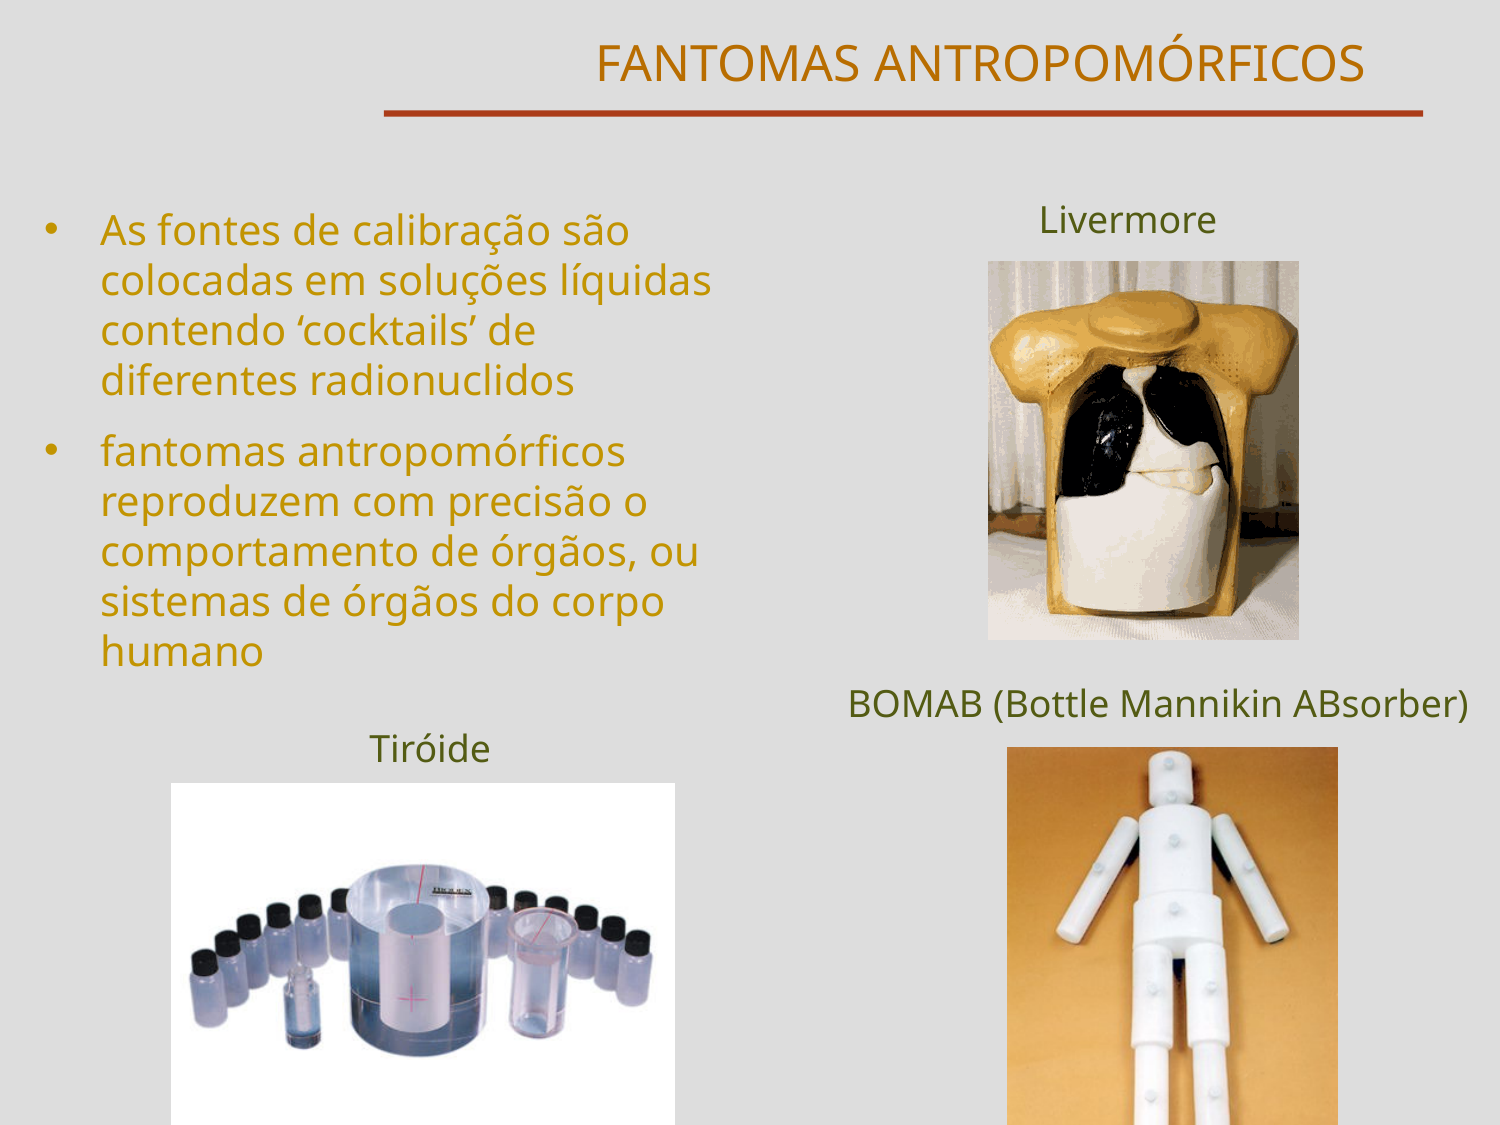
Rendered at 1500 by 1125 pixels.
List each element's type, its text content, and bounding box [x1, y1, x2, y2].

text_box FANTOMAS ANTROPOMÓRFICOS [431, 24, 1500, 100]
picture [1007, 747, 1338, 1125]
text_box Livermore [1023, 188, 1233, 249]
text_box BOMAB (Bottle Mannikin ABsorber) [832, 672, 1500, 733]
picture [988, 261, 1299, 640]
text_box As fontes de calibração são colocadas em soluções líquidas contendo ‘cocktails’ de diferentes radionuclidos fantomas antropomórficos reproduzem com precisão o comportamento de órgãos, ou sistemas de órgãos do corpo humano [29, 125, 745, 753]
picture [171, 783, 675, 1125]
text_box Tiróide [354, 717, 1105, 778]
